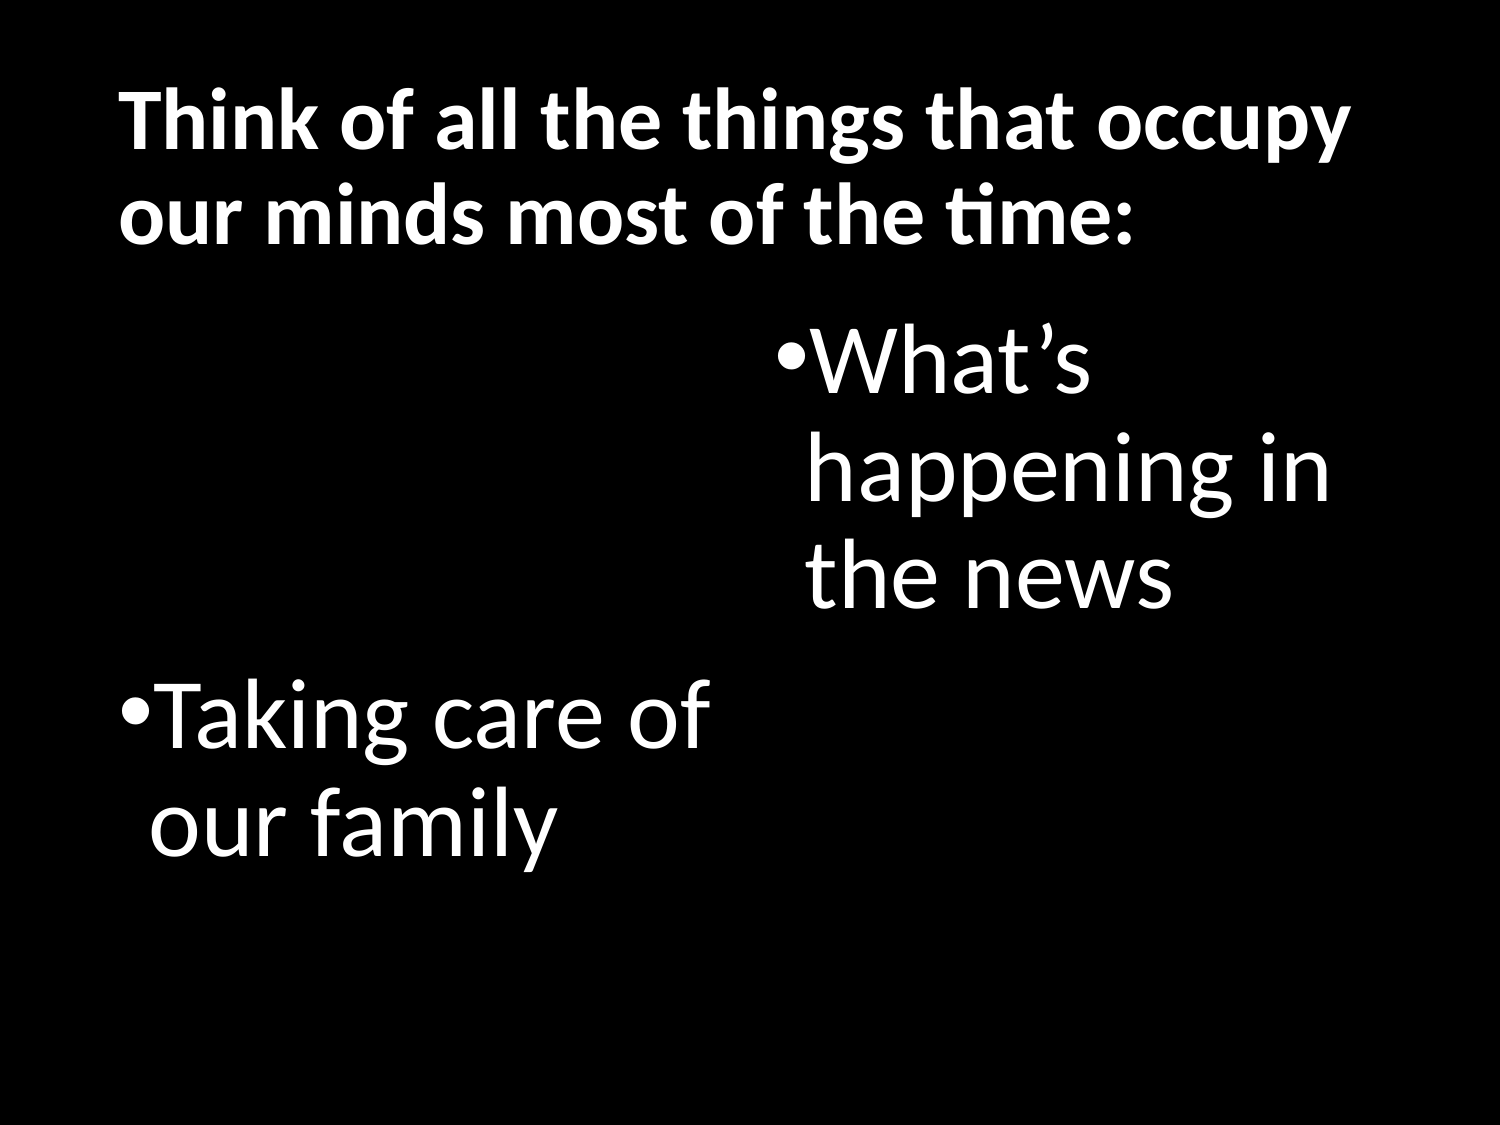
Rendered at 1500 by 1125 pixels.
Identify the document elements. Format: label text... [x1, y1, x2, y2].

list Going to work Paying the bills Taking care of our family Watching TV [103, 299, 741, 1014]
title Think of all the things that occupy our minds most of the time: [103, 59, 1397, 278]
list What’s happening in the news Playing Eating Sleeping [759, 299, 1500, 1014]
